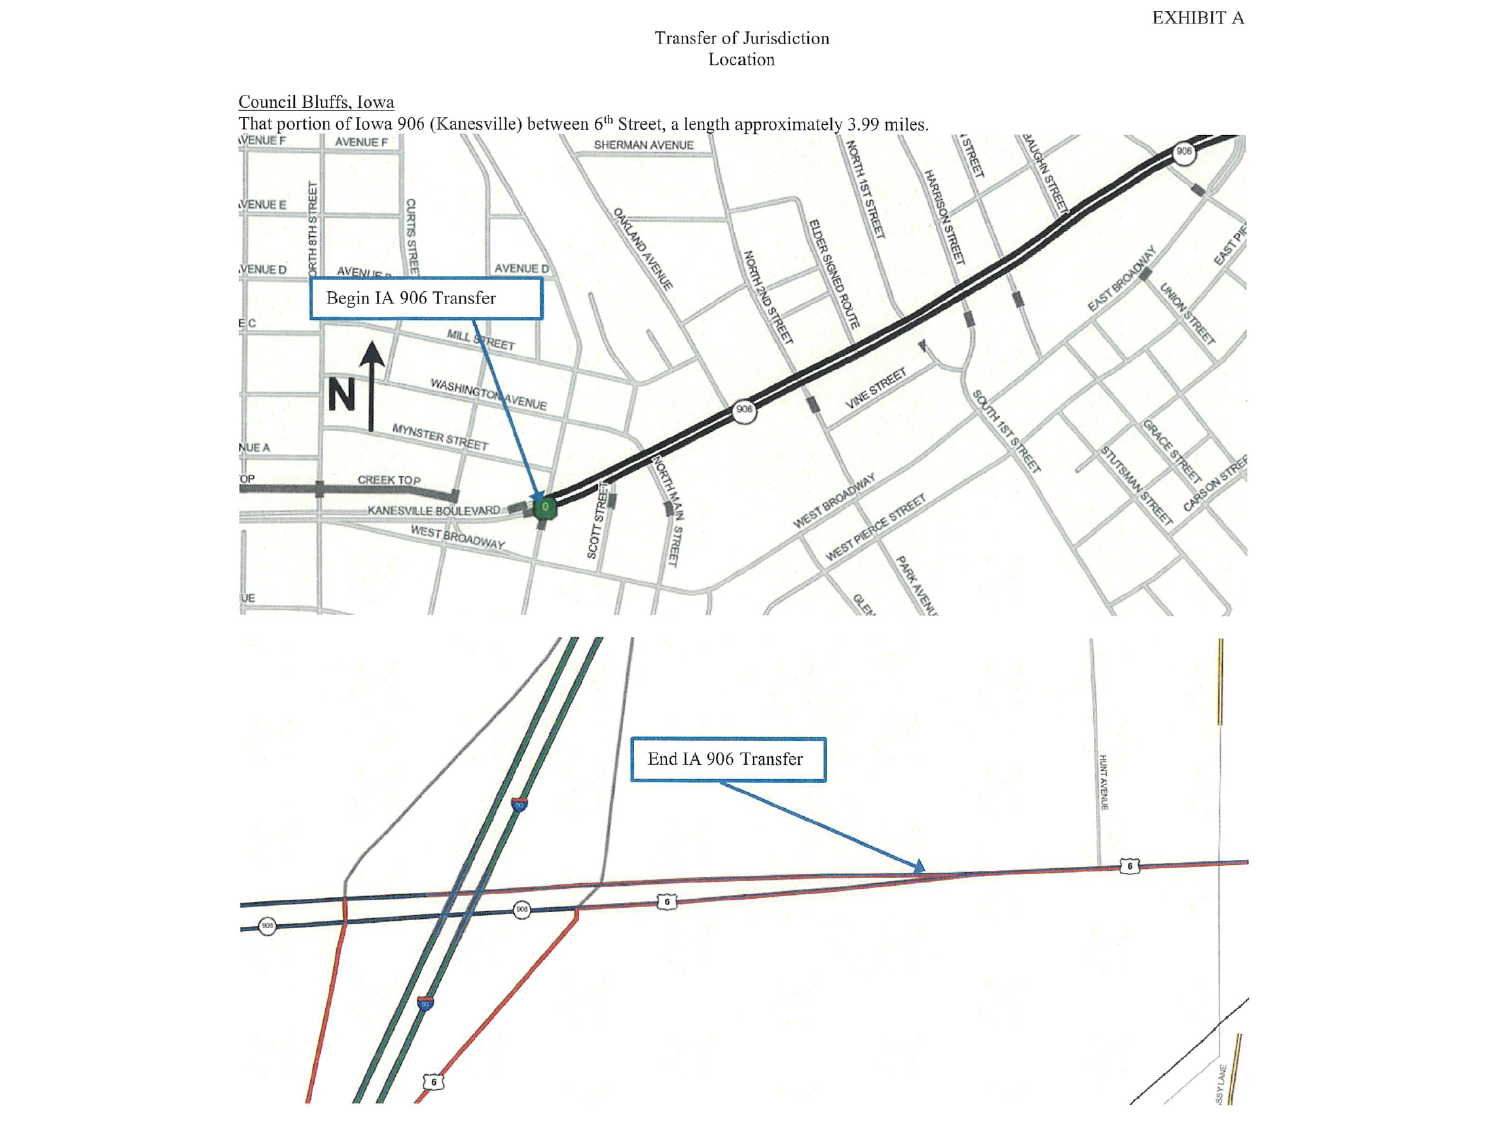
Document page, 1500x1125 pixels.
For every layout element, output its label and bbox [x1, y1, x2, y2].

picture [220, 0, 1280, 1125]
